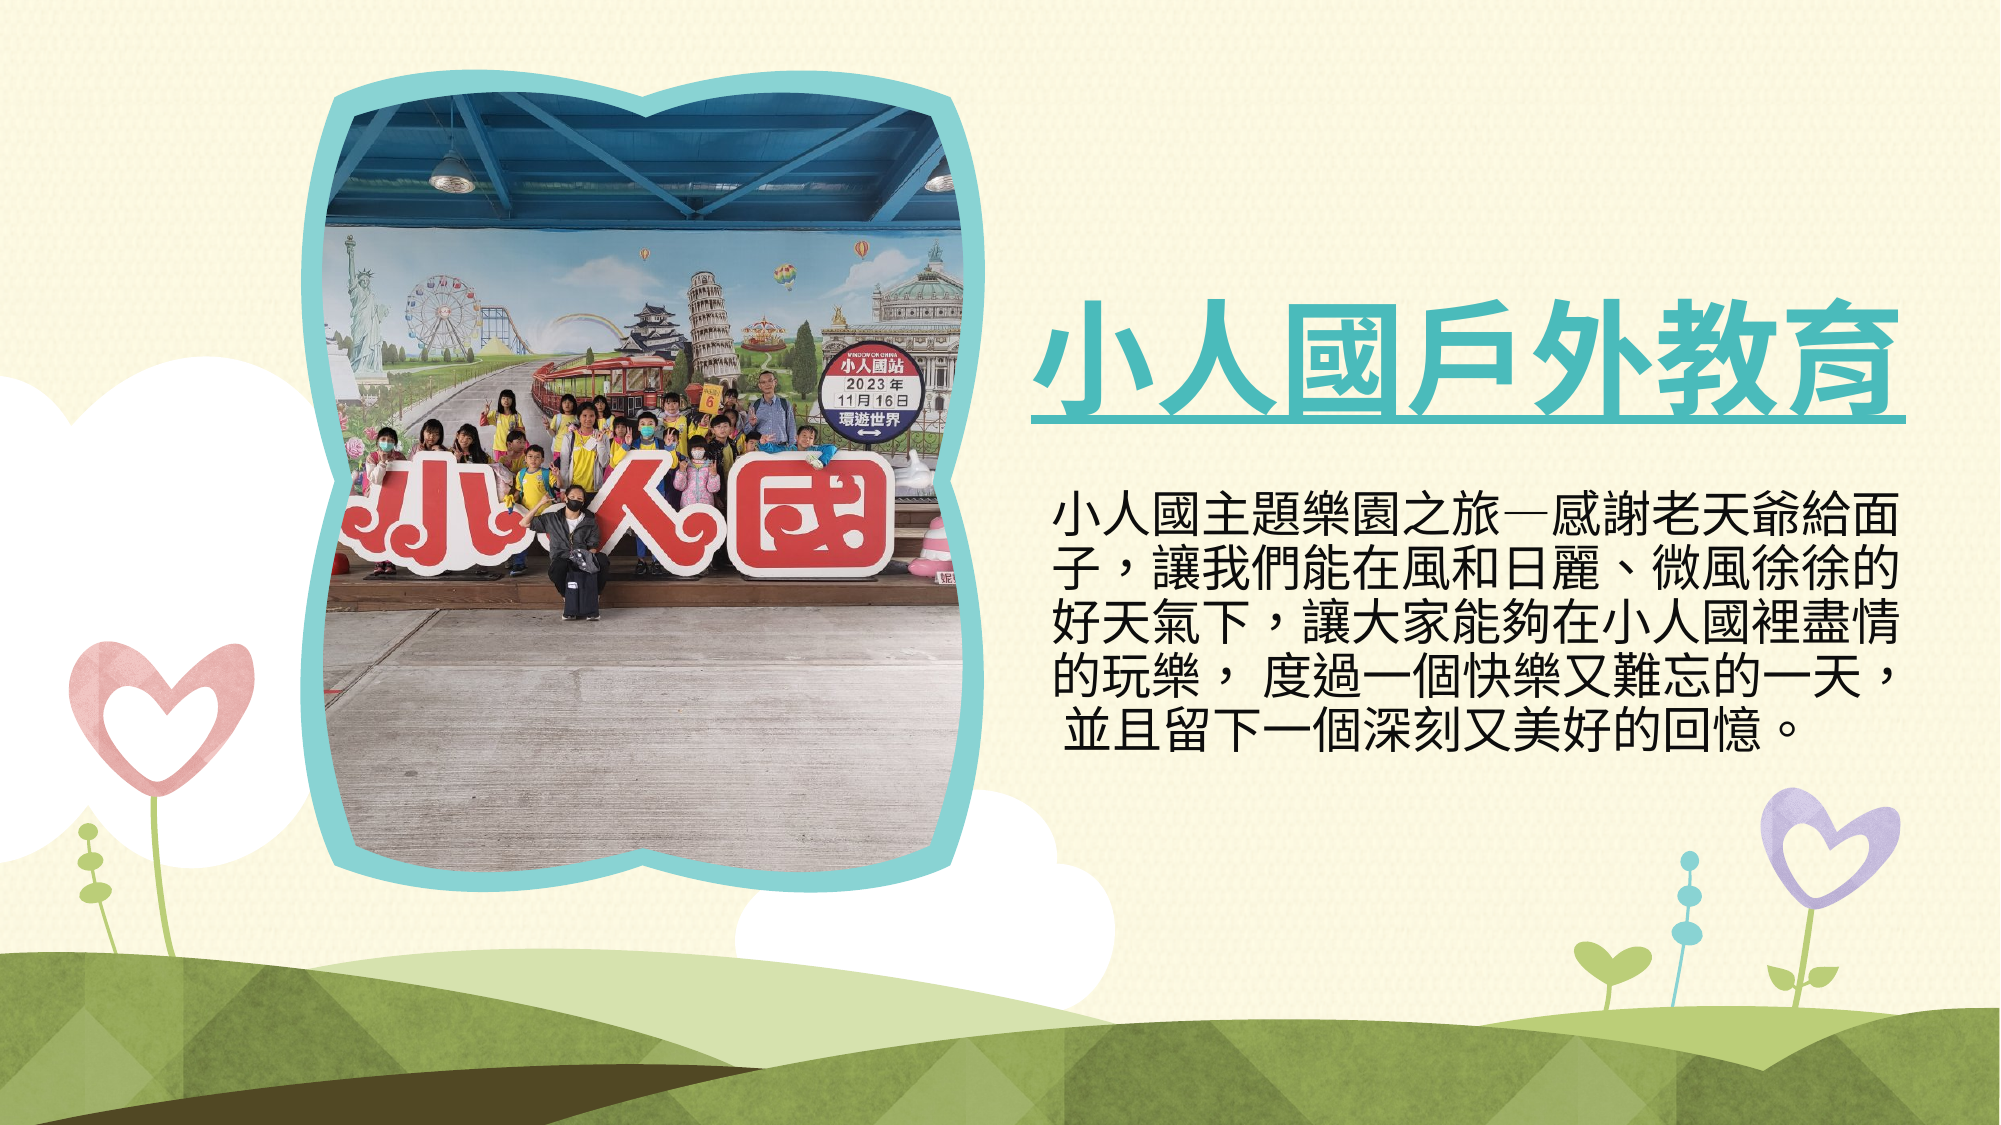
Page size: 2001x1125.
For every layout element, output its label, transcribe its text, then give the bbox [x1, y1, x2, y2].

title 小人國戶外教育 [1015, 278, 1996, 443]
picture [0, 0, 2001, 1125]
subtitle 小人國主題樂園之旅—感謝老天爺給面子，讓我們能在風和日麗、微風徐徐的好天氣下，讓大家能夠在小人國裡盡情的玩樂， 度過一個快樂又難忘的一天， 並且留下一個深刻又美好的回憶。 [1036, 482, 1922, 778]
